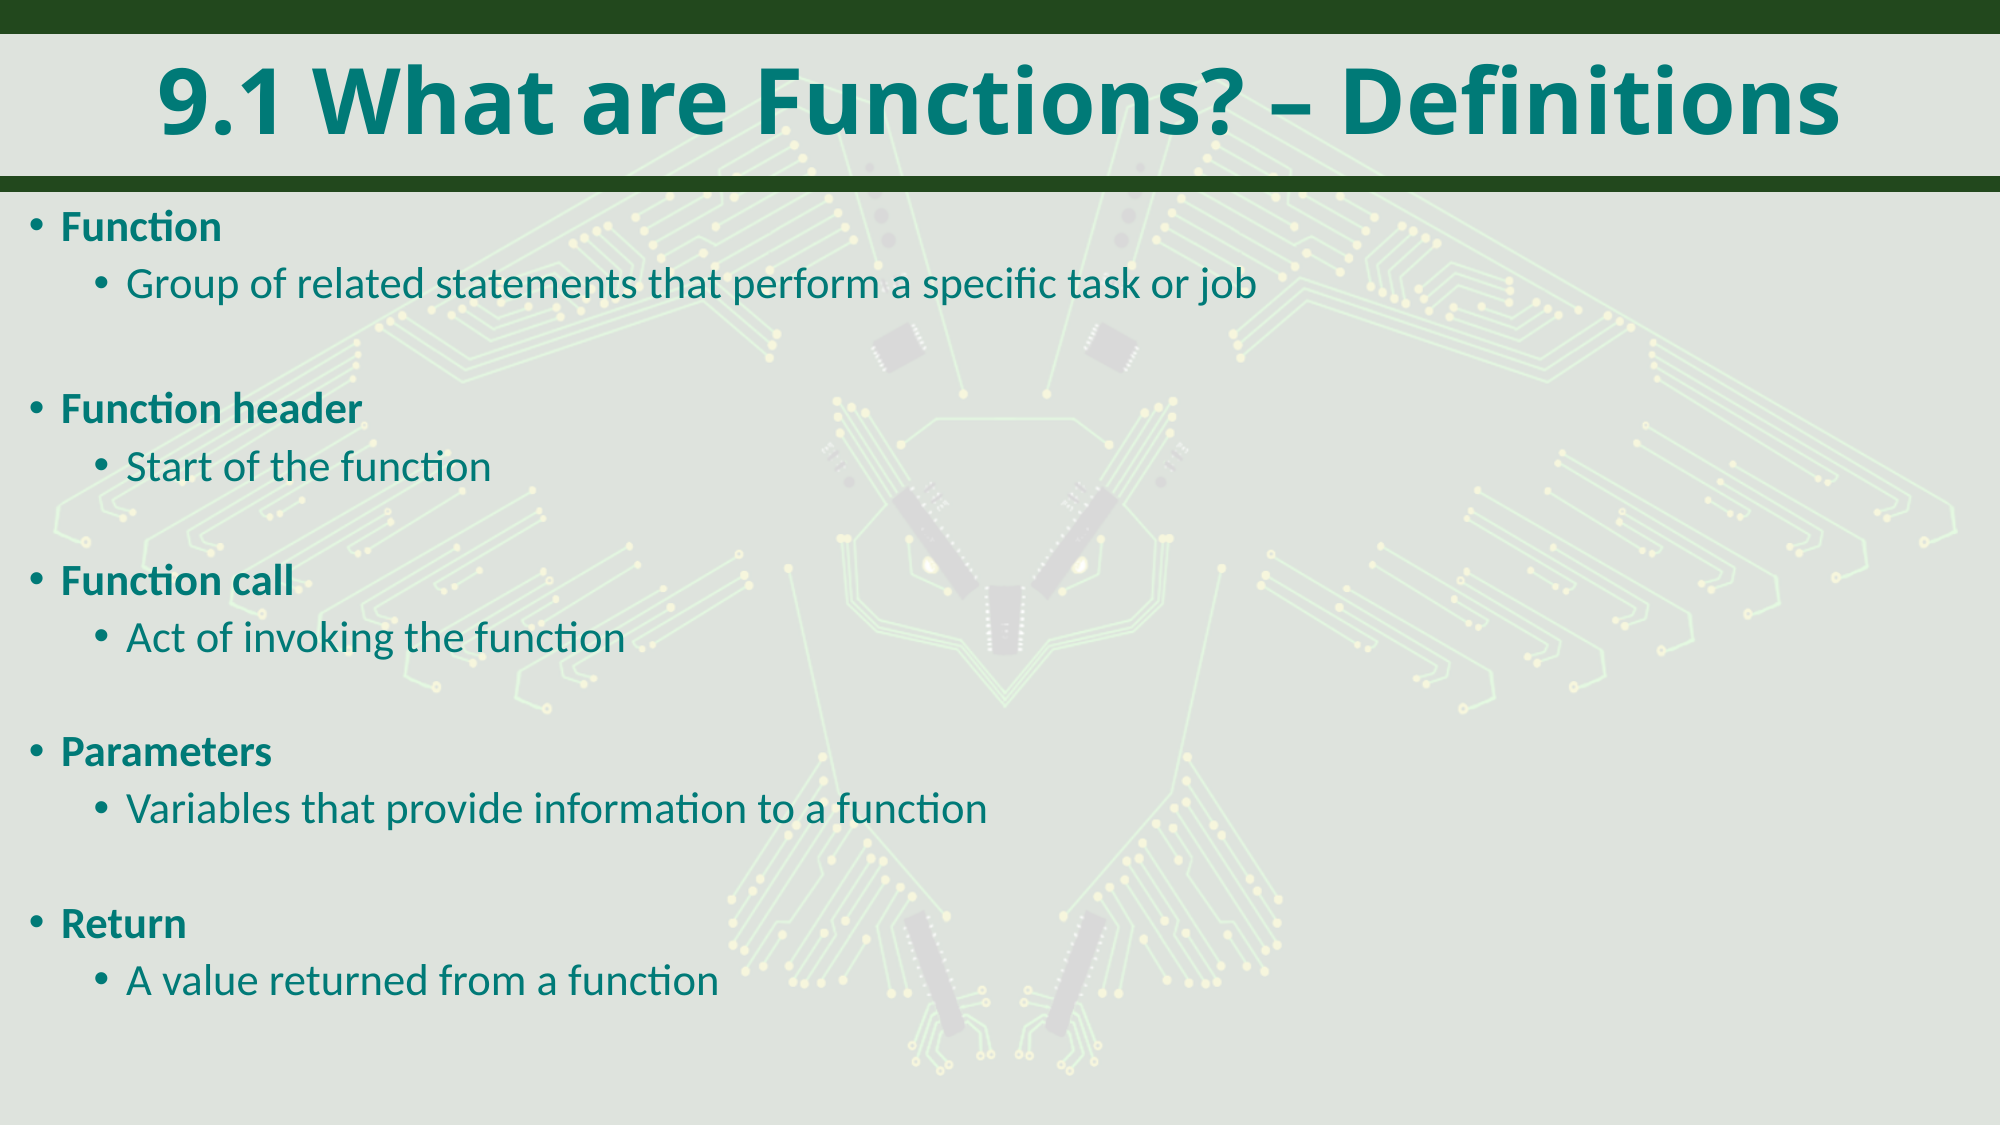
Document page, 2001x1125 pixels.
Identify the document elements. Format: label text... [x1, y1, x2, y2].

list Function Group of related statements that perform a specific task or job Function header Start of the function Function call Act of invoking the function Parameters Variables that provide information to a function Return A value returned from a function [13, 195, 1989, 1014]
title 9.1 What are Functions? – Definitions [13, 36, 1989, 173]
